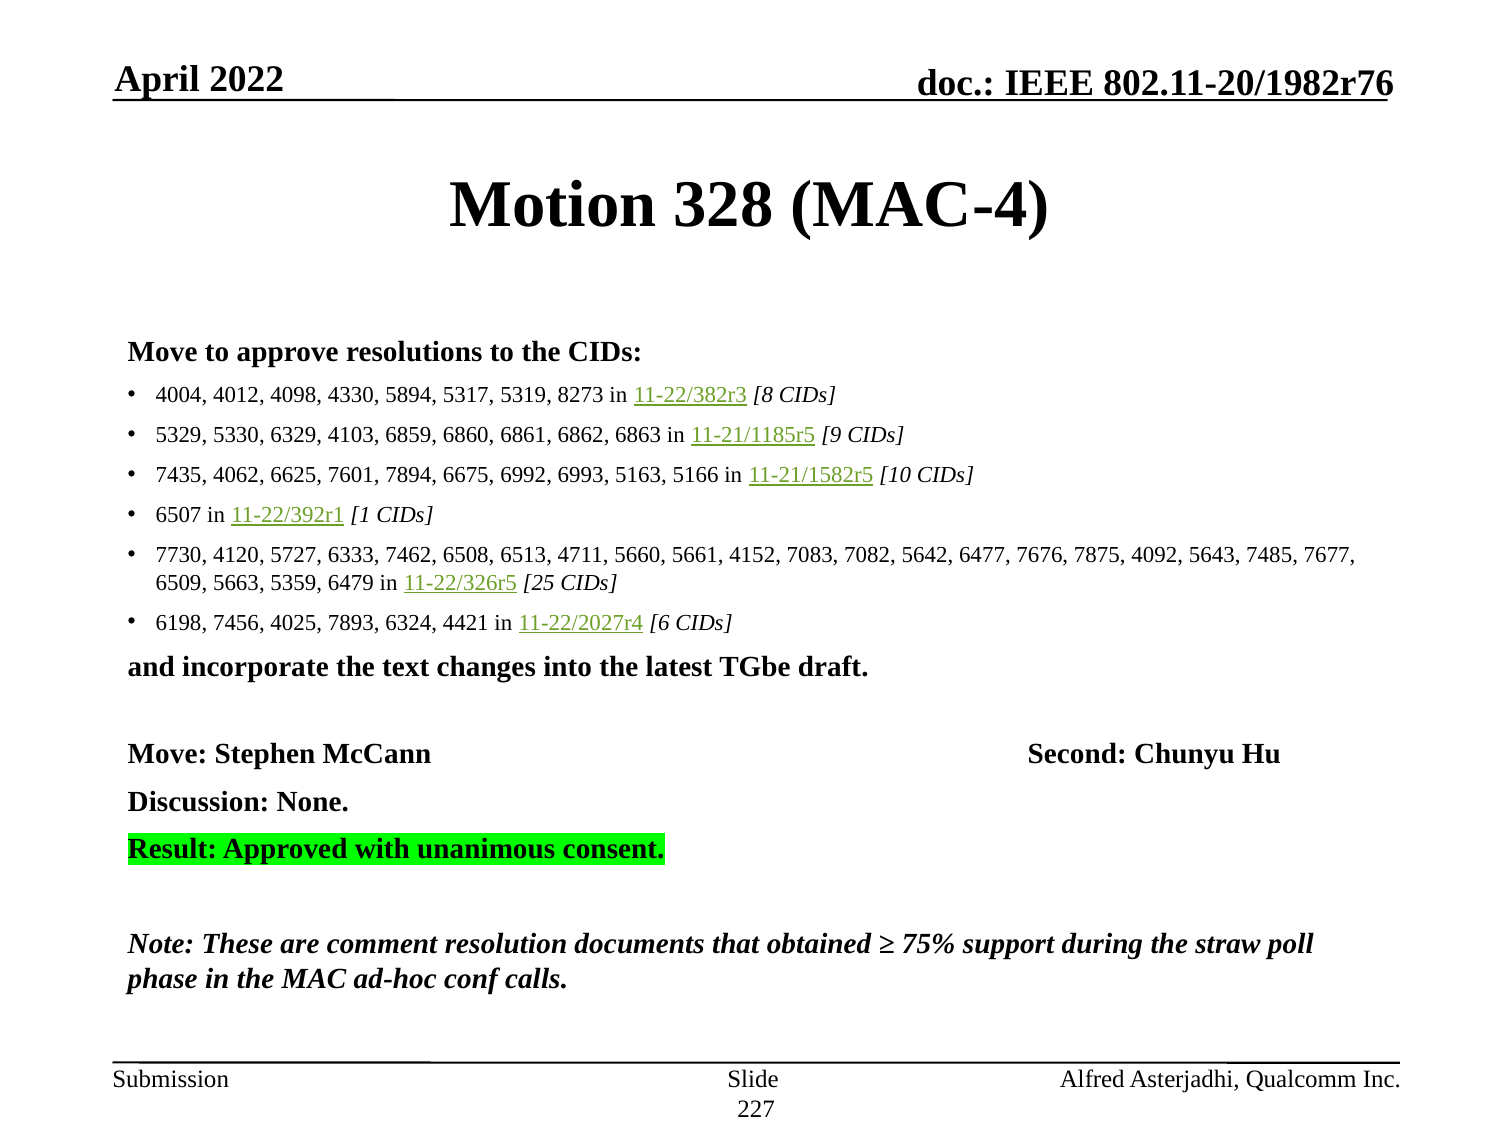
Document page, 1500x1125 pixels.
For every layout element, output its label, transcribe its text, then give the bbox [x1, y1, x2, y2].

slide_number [114, 54, 423, 100]
list Move to approve resolutions to the CIDs: 4004, 4012, 4098, 4330, 5894, 5317, 5319, 8273 in 11-22/382r3 [8 CIDs] 5329, 5330, 6329, 4103, 6859, 6860, 6861, 6862, 6863 in 11-21/1185r5 [9 CIDs] 7435, 4062, 6625, 7601, 7894, 6675, 6992, 6993, 5163, 5166 in 11-21/1582r5 [10 CIDs] 6507 in 11-22/392r1 [1 CIDs] 7730, 4120, 5727, 6333, 7462, 6508, 6513, 4711, 5660, 5661, 4152, 7083, 7082, 5642, 6477, 7676, 7875, 4092, 5643, 7485, 7677, 6509, 5663, 5359, 6479 in 11-22/326r5 [25 CIDs] 6198, 7456, 4025, 7893, 6324, 4421 in 11-22/2027r4 [6 CIDs] and incorporate the text changes into the latest TGbe draft. Move: Stephen McCann Second: Chunyu Hu Discussion: None. Result: Approved with unanimous consent. Note: These are comment resolution documents that obtained ≥ 75% support during the straw poll phase in the MAC ad-hoc conf calls. [112, 324, 1388, 1063]
title Motion 328 (MAC-4) [112, 112, 1388, 288]
slide_number Slide 227 [712, 1061, 800, 1123]
footer Alfred Asterjadhi, Qualcomm Inc. [878, 1061, 1402, 1093]
